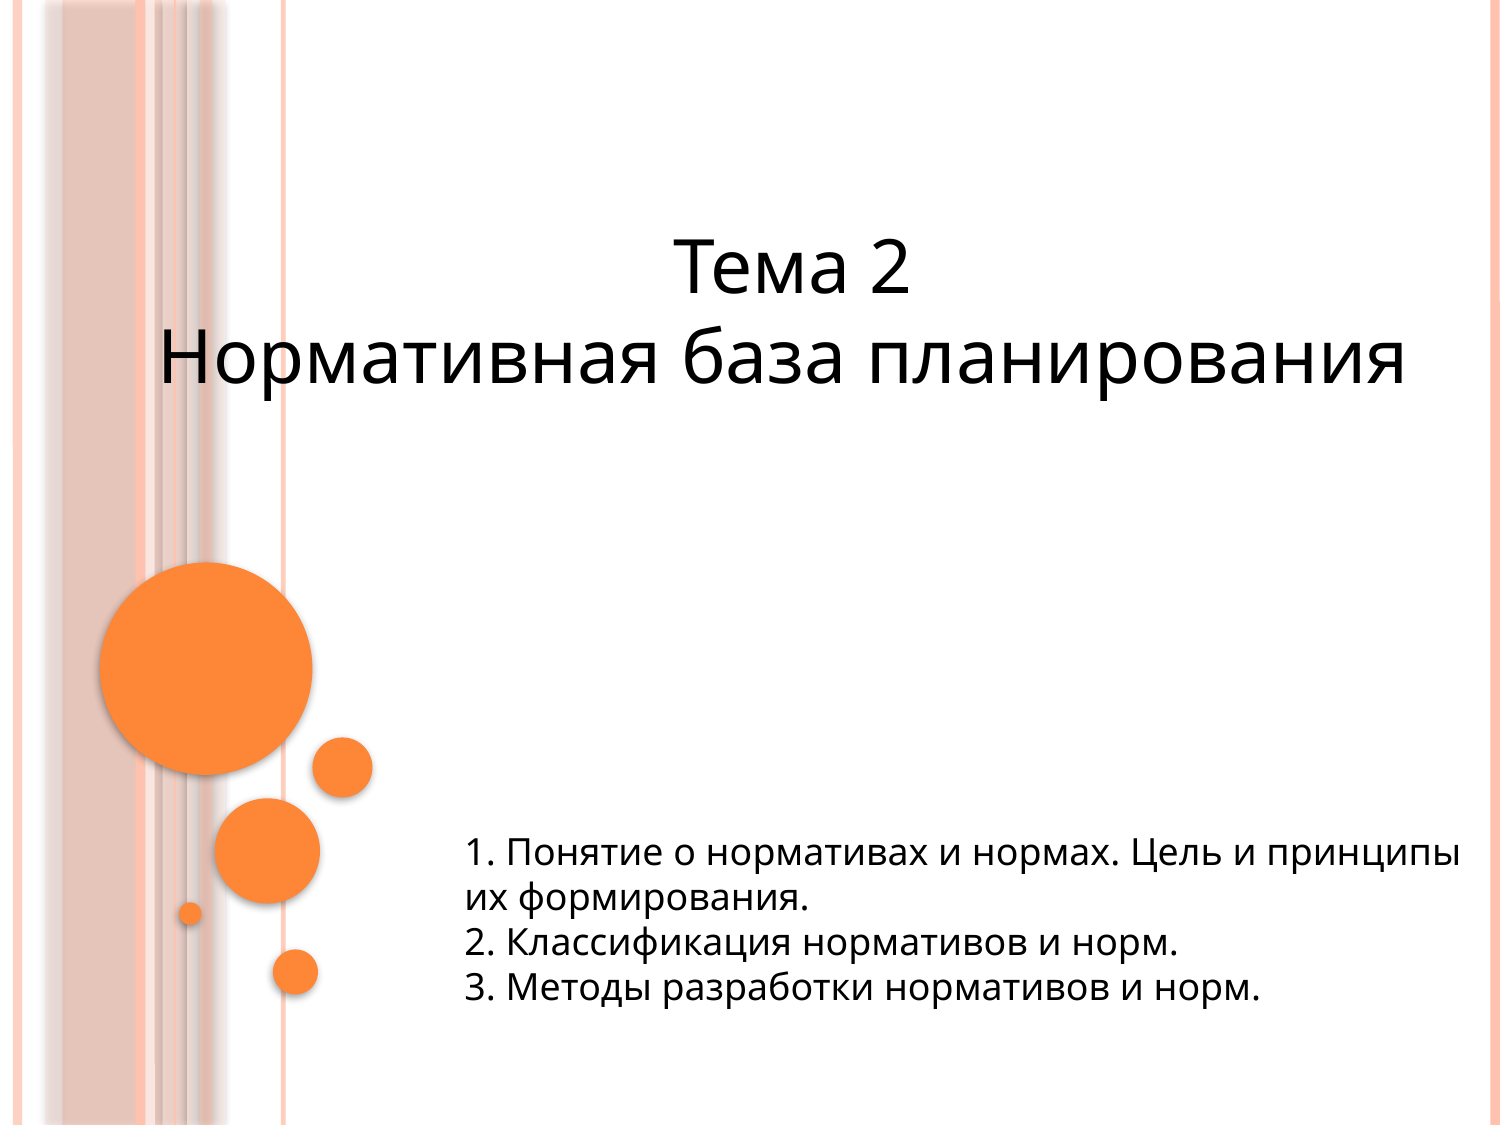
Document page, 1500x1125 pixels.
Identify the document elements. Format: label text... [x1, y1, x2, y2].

text_box 1. Понятие о нормативах и нормах. Цель и принципы их формирования. 2. Классификация нормативов и норм. 3. Методы разработки нормативов и норм. [449, 820, 1477, 1060]
text_box Тема 2 Нормативная база планирования [142, 210, 1444, 406]
